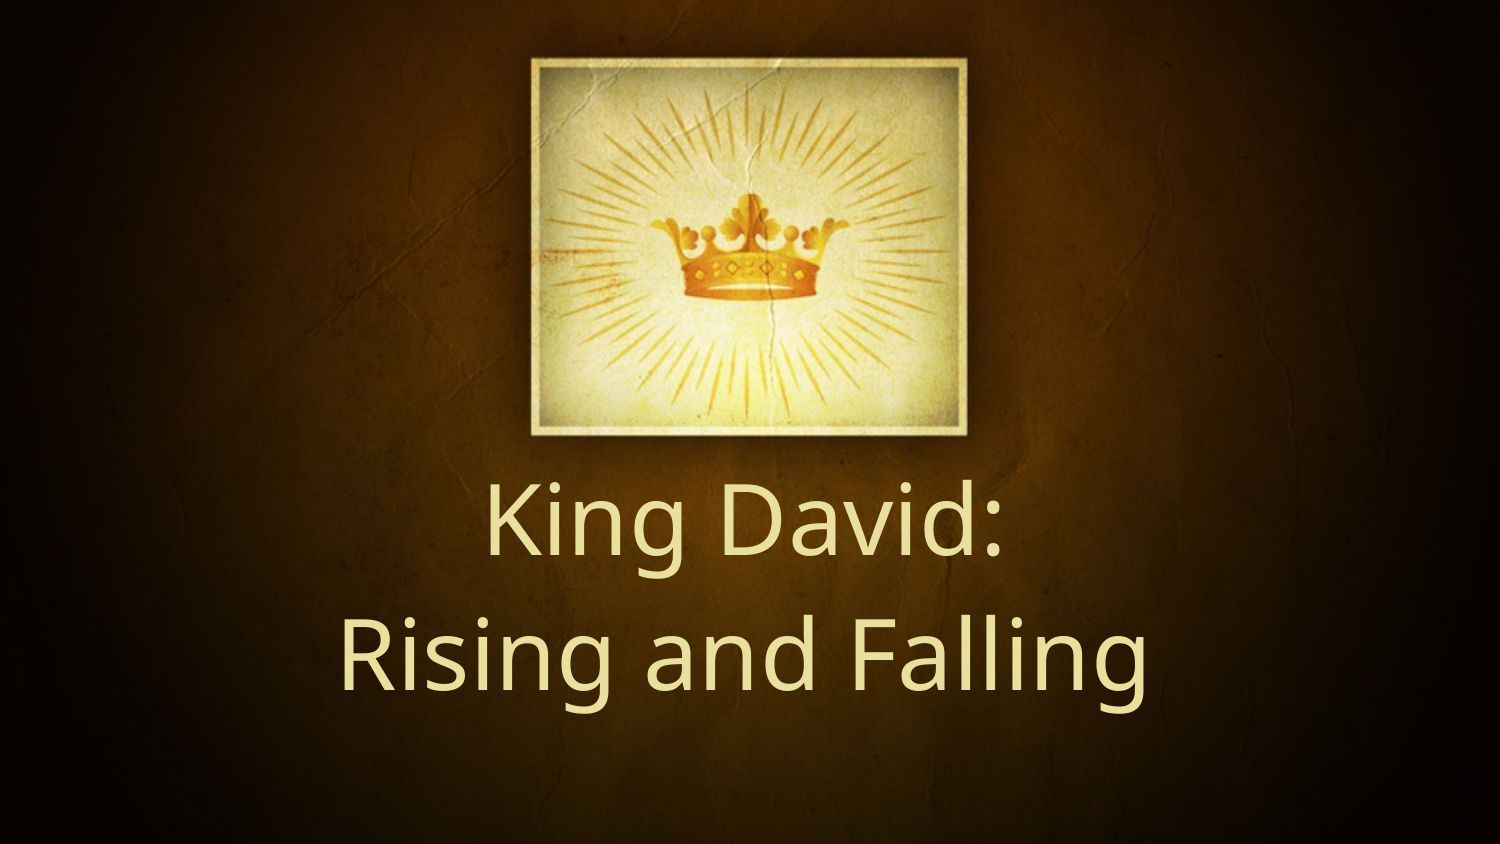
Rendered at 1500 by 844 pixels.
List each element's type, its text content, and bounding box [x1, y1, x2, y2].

picture [0, 0, 1500, 844]
title King David: Rising and Falling [134, 440, 1355, 729]
